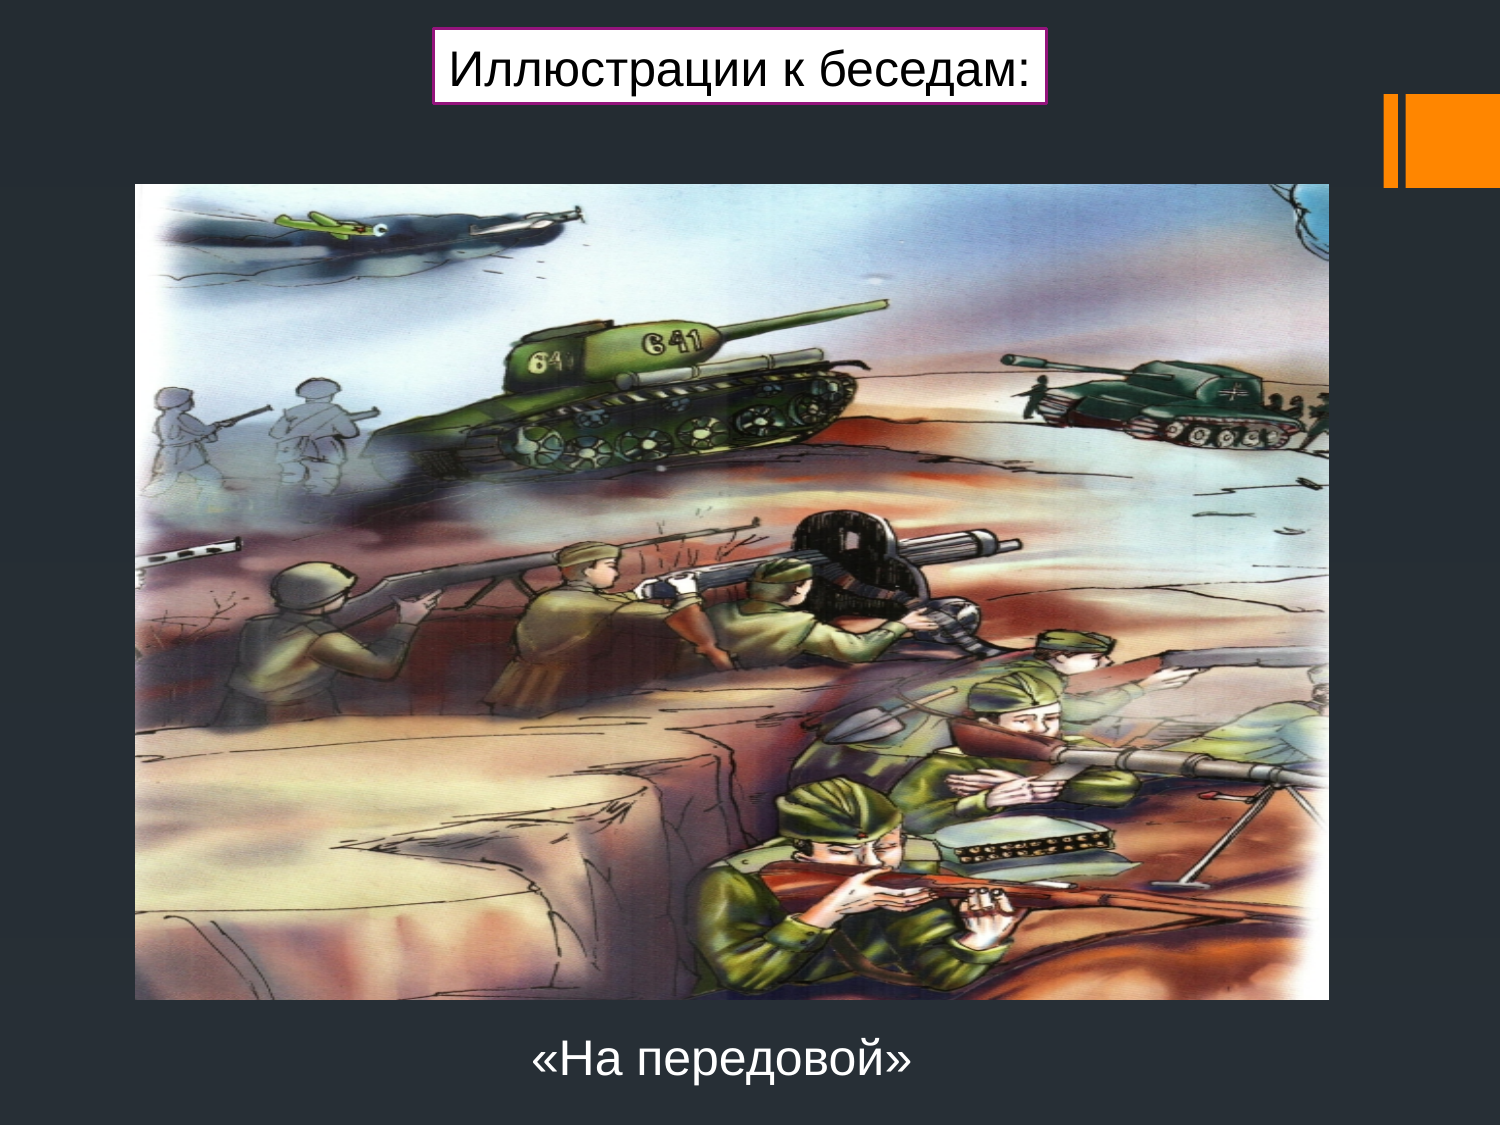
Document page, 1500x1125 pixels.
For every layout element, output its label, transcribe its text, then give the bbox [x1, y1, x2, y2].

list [135, 183, 1330, 1000]
text_box Иллюстрации к беседам: [432, 27, 1048, 105]
text_box «На передовой» [516, 1018, 928, 1094]
